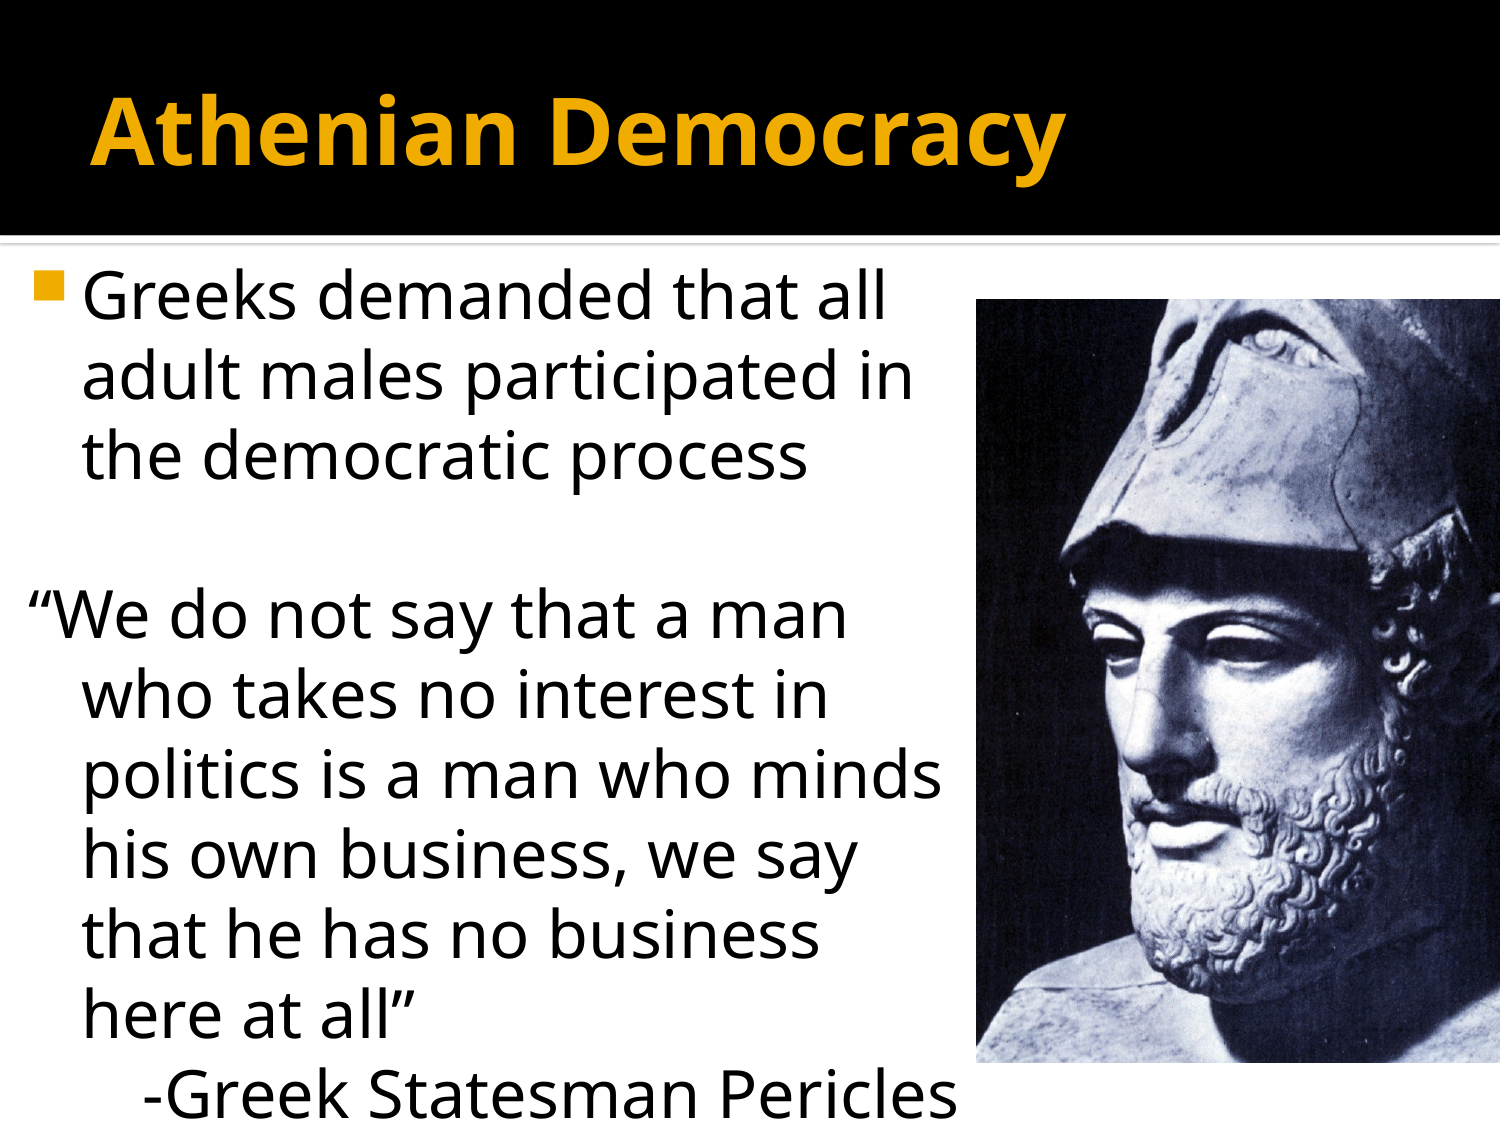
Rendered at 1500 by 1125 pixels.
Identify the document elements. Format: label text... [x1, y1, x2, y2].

list Greeks demanded that all adult males participated in the democratic process “We do not say that a man who takes no interest in politics is a man who minds his own business, we say that he has no business here at all” -Greek Statesman Pericles [0, 237, 975, 1125]
title Athenian Democracy [75, 25, 1425, 231]
picture [975, 299, 1500, 1063]
